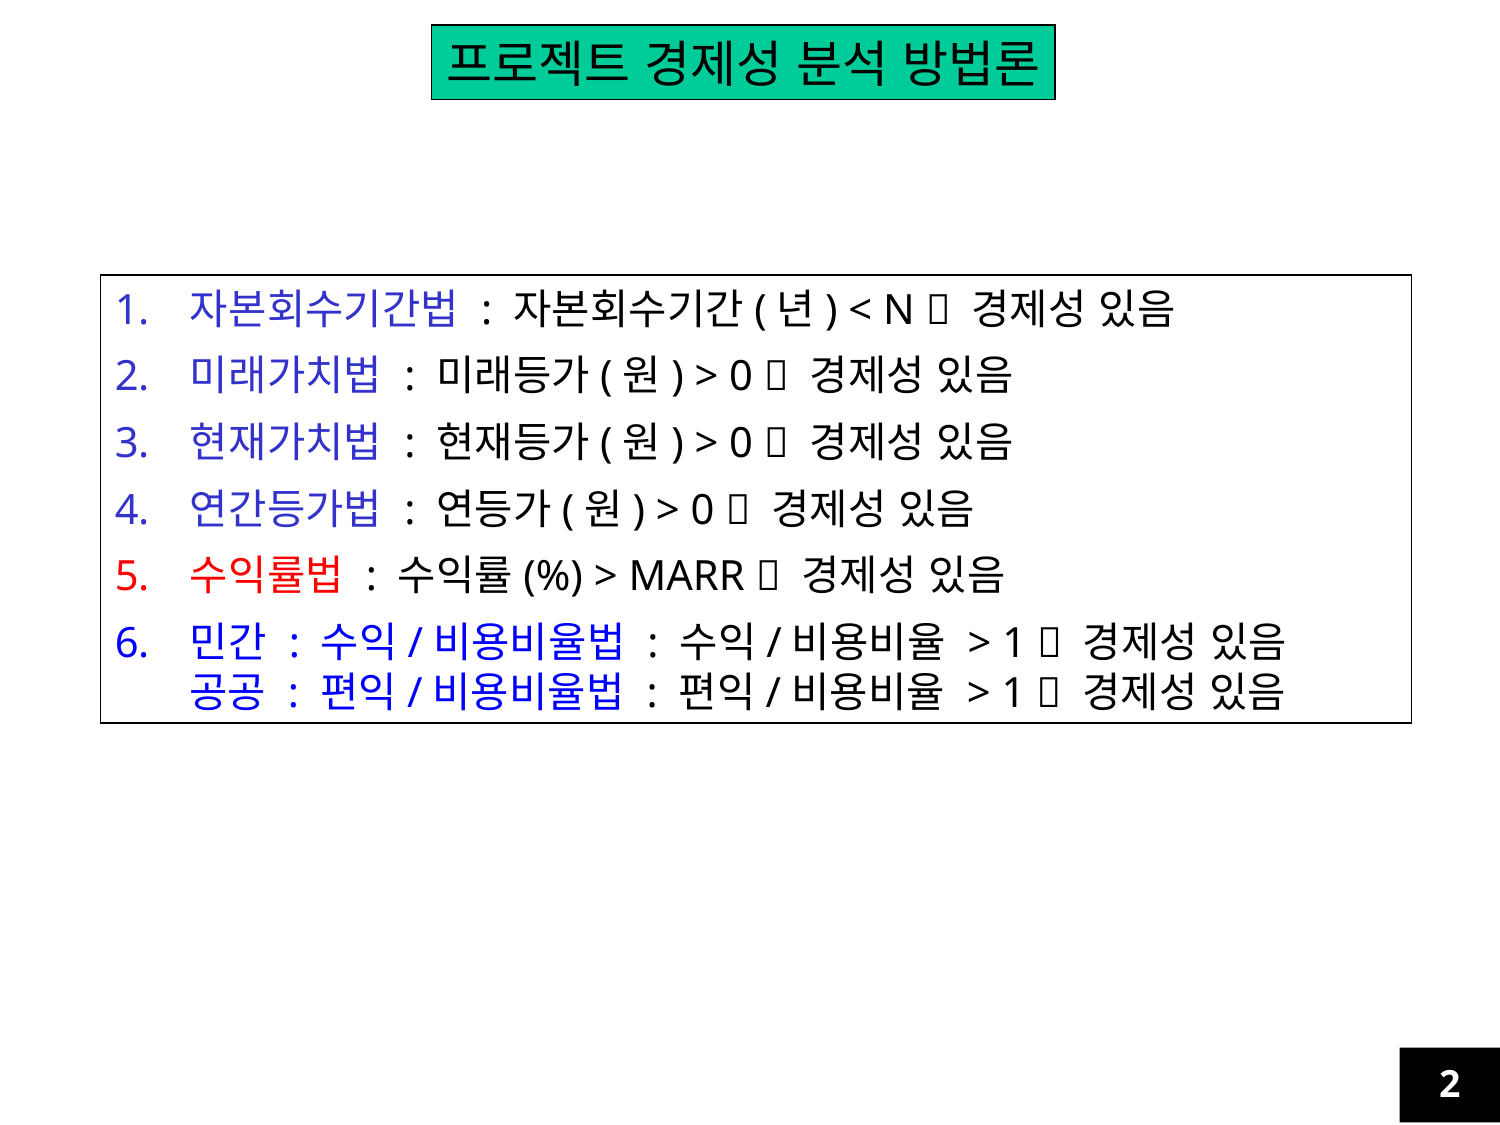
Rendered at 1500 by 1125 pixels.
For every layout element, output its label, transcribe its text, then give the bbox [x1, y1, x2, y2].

text_box 자본회수기간법 : 자본회수기간(년) < N  경제성 있음 미래가치법 : 미래등가(원) > 0  경제성 있음 현재가치법 : 현재등가(원) > 0  경제성 있음 연간등가법 : 연등가(원) > 0  경제성 있음 수익률법 : 수익률(%) > MARR  경제성 있음 민간 : 수익/비용비율법 : 수익/비용비율 > 1  경제성 있음 공공 : 편익/비용비율법 : 편익/비용비율 > 1  경제성 있음 [100, 275, 1412, 724]
slide_number 2 [1399, 1047, 1500, 1123]
text_box 프로젝트 경제성 분석 방법론 [431, 24, 1056, 100]
